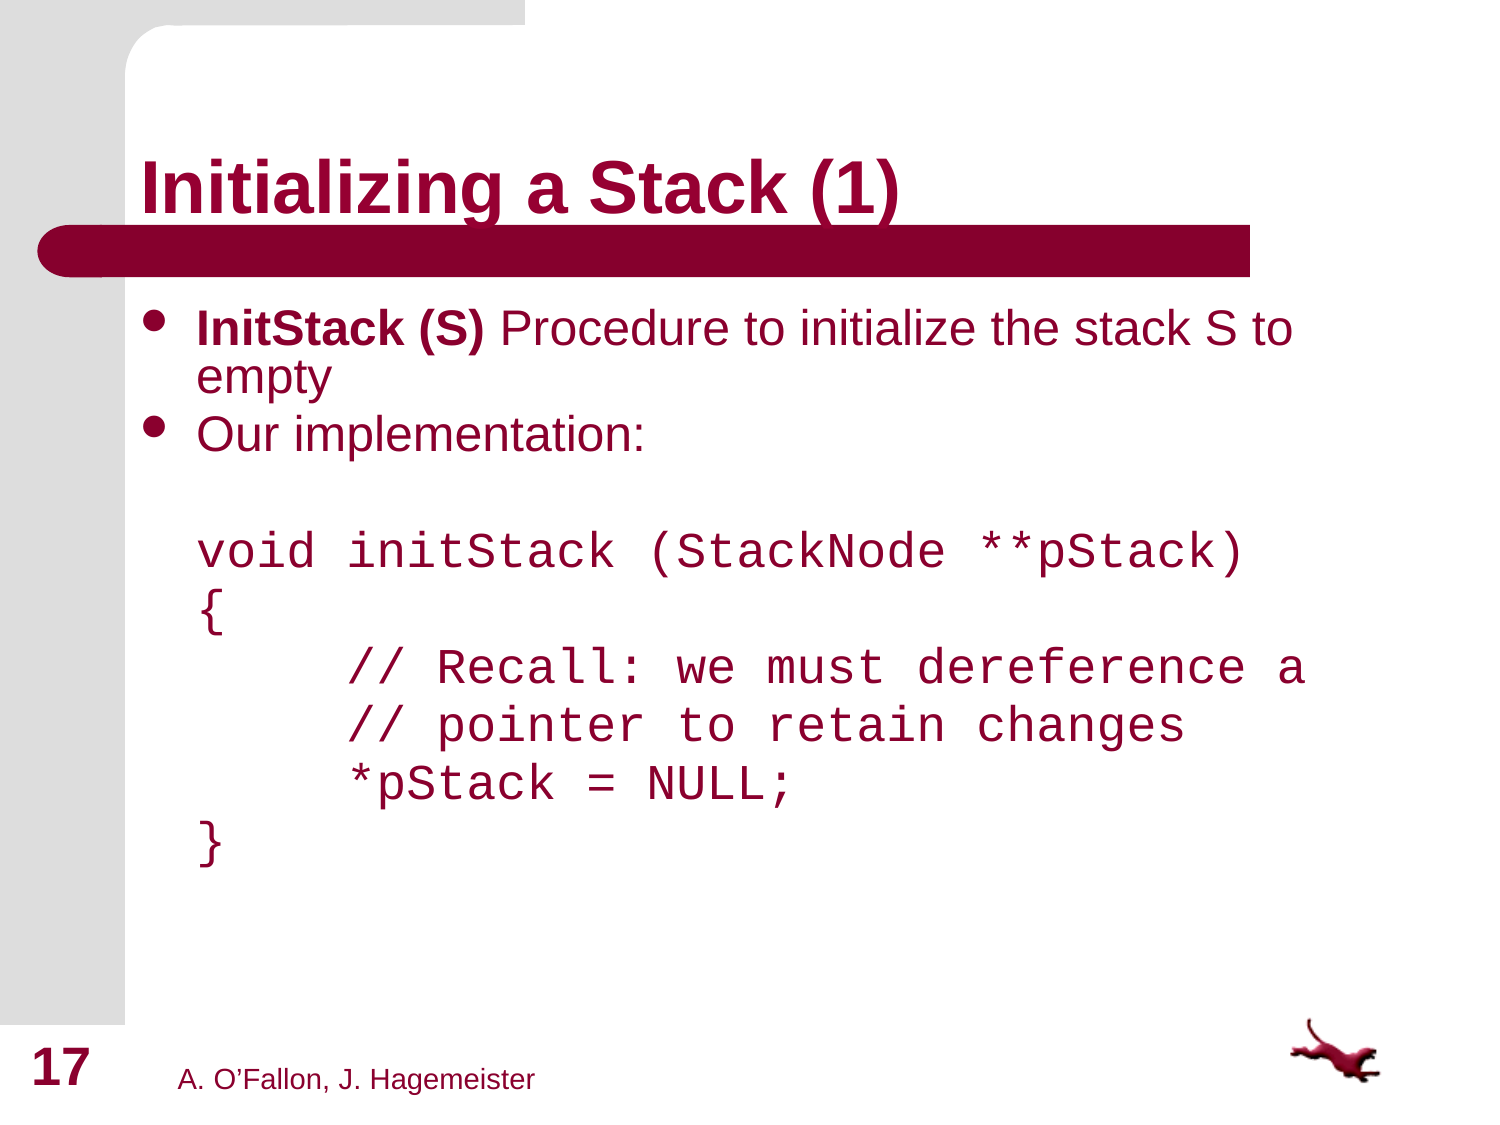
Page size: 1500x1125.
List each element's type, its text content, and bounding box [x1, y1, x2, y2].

slide_number A. O’Fallon, J. Hagemeister [162, 1025, 725, 1103]
title Initializing a Stack (1) [125, 50, 1425, 238]
picture [1275, 1012, 1400, 1091]
slide_number 17 [13, 1023, 111, 1105]
list InitStack (S) Procedure to initialize the stack S to empty Our implementation: void initStack (StackNode **pStack) { // Recall: we must dereference a // pointer to retain changes *pStack = NULL; } [125, 299, 1387, 911]
